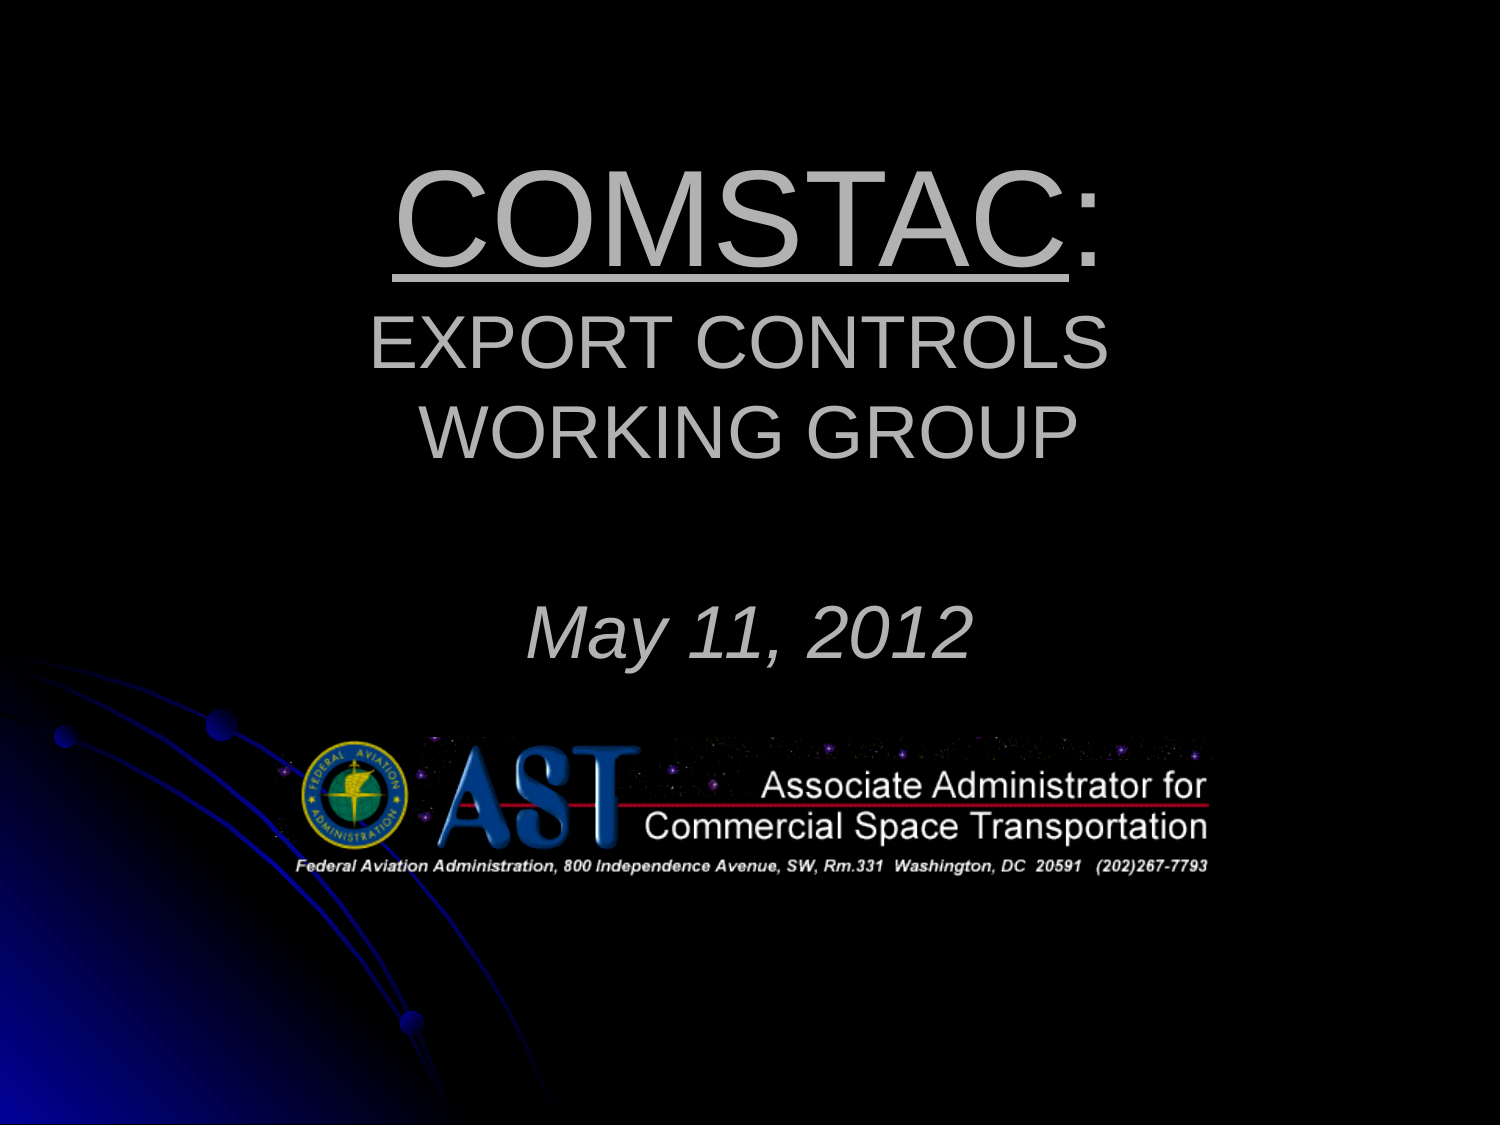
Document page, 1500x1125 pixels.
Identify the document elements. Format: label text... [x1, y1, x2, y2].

title COMSTAC: EXPORT CONTROLS WORKING GROUP May 11, 2012 [112, 149, 1388, 654]
subtitle [224, 724, 1276, 1013]
picture [274, 737, 1213, 880]
